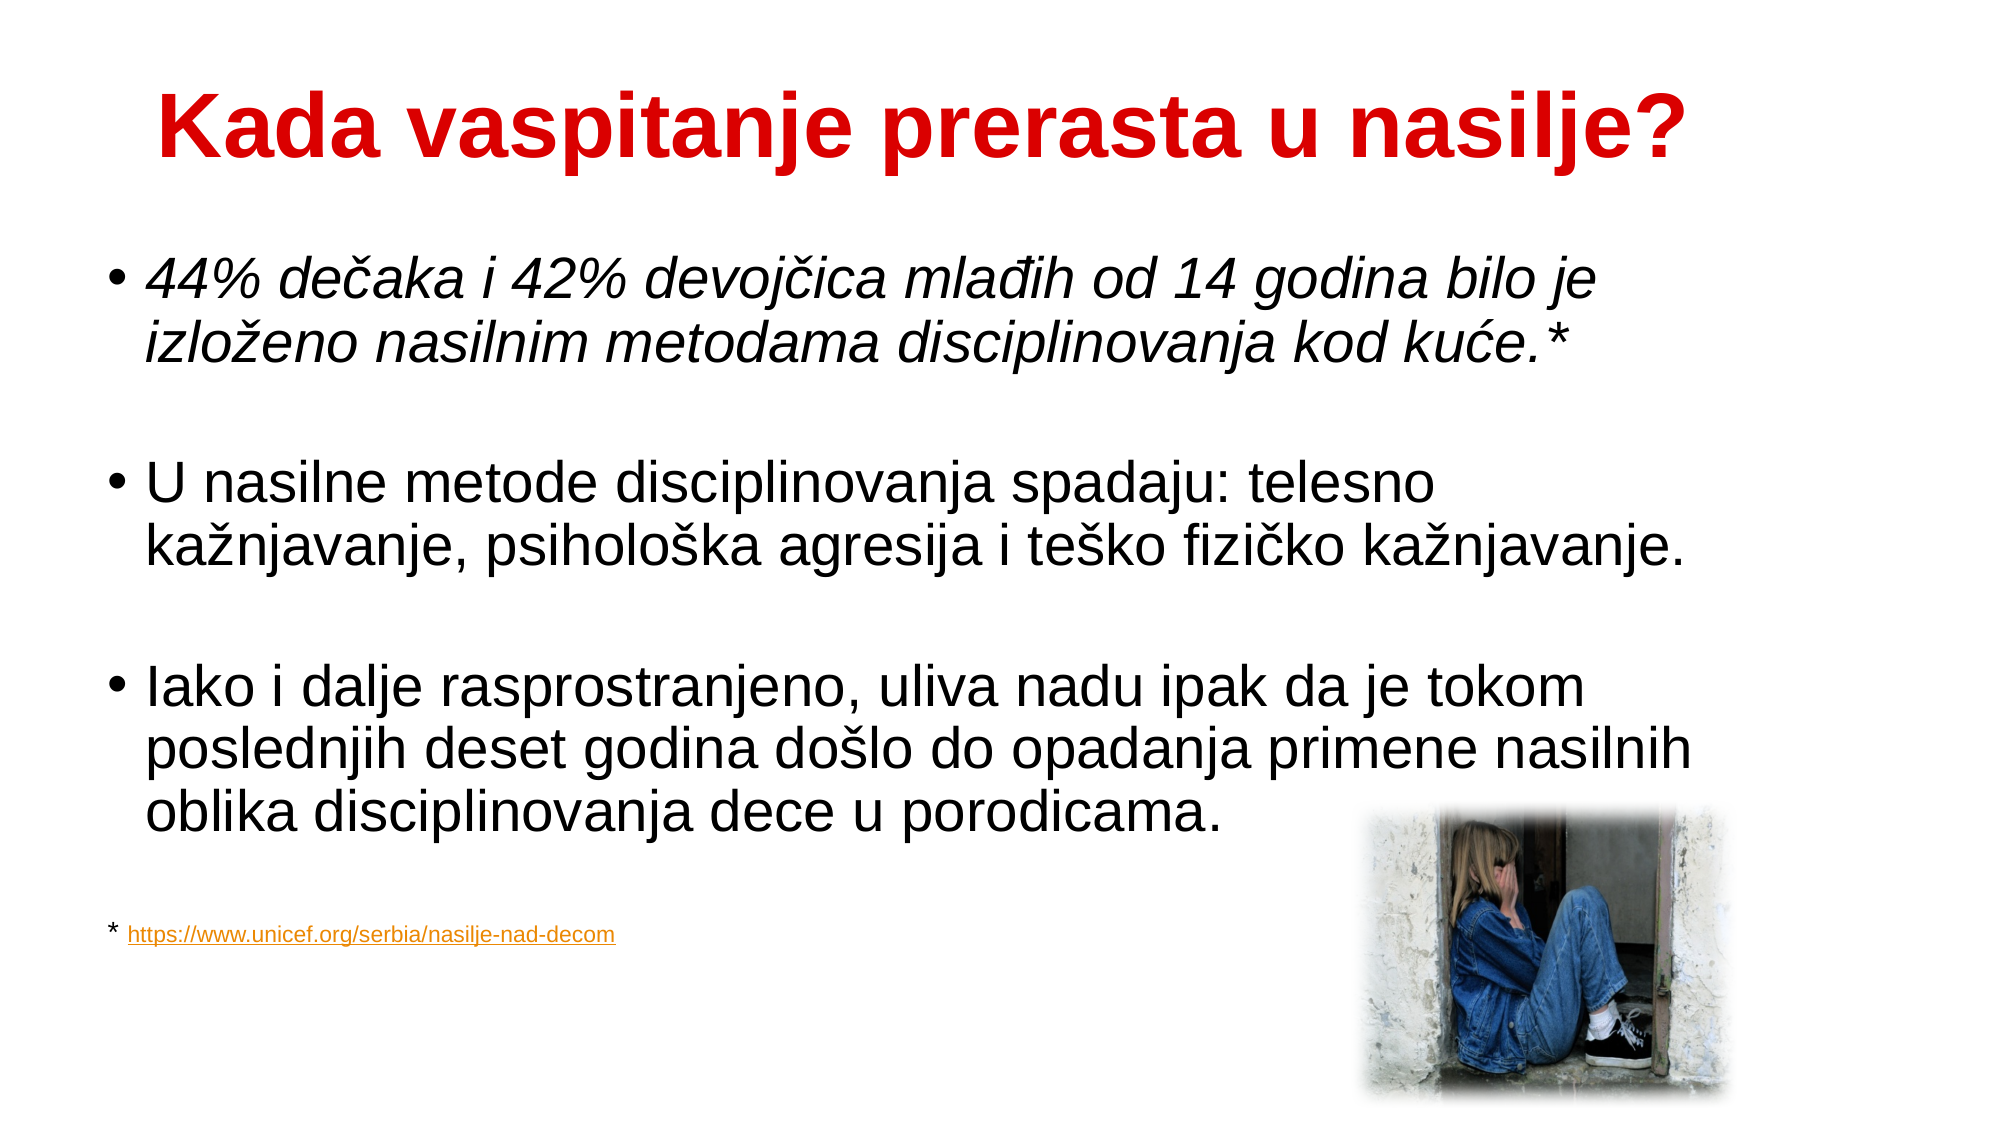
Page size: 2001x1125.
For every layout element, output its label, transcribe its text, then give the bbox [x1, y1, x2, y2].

picture [1350, 799, 1738, 1109]
list 44% dečaka i 42% devojčica mlađih od 14 godina bilo je izloženo nasilnim metodama disciplinovanja kod kuće.* U nasilne metode disciplinovanja spadaju: telesno kažnjavanje, psihološka agresija i teško fizičko kažnjavanje. Iako i dalje rasprostranjeno, uliva nadu ipak da je tokom poslednjih deset godina došlo do opadanja primene nasilnih oblika disciplinovanja dece u porodicama. * https://www.unicef.org/serbia/nasilje-nad-decom [92, 241, 1758, 979]
title Kada vaspitanje prerasta u nasilje? [141, 19, 1867, 237]
